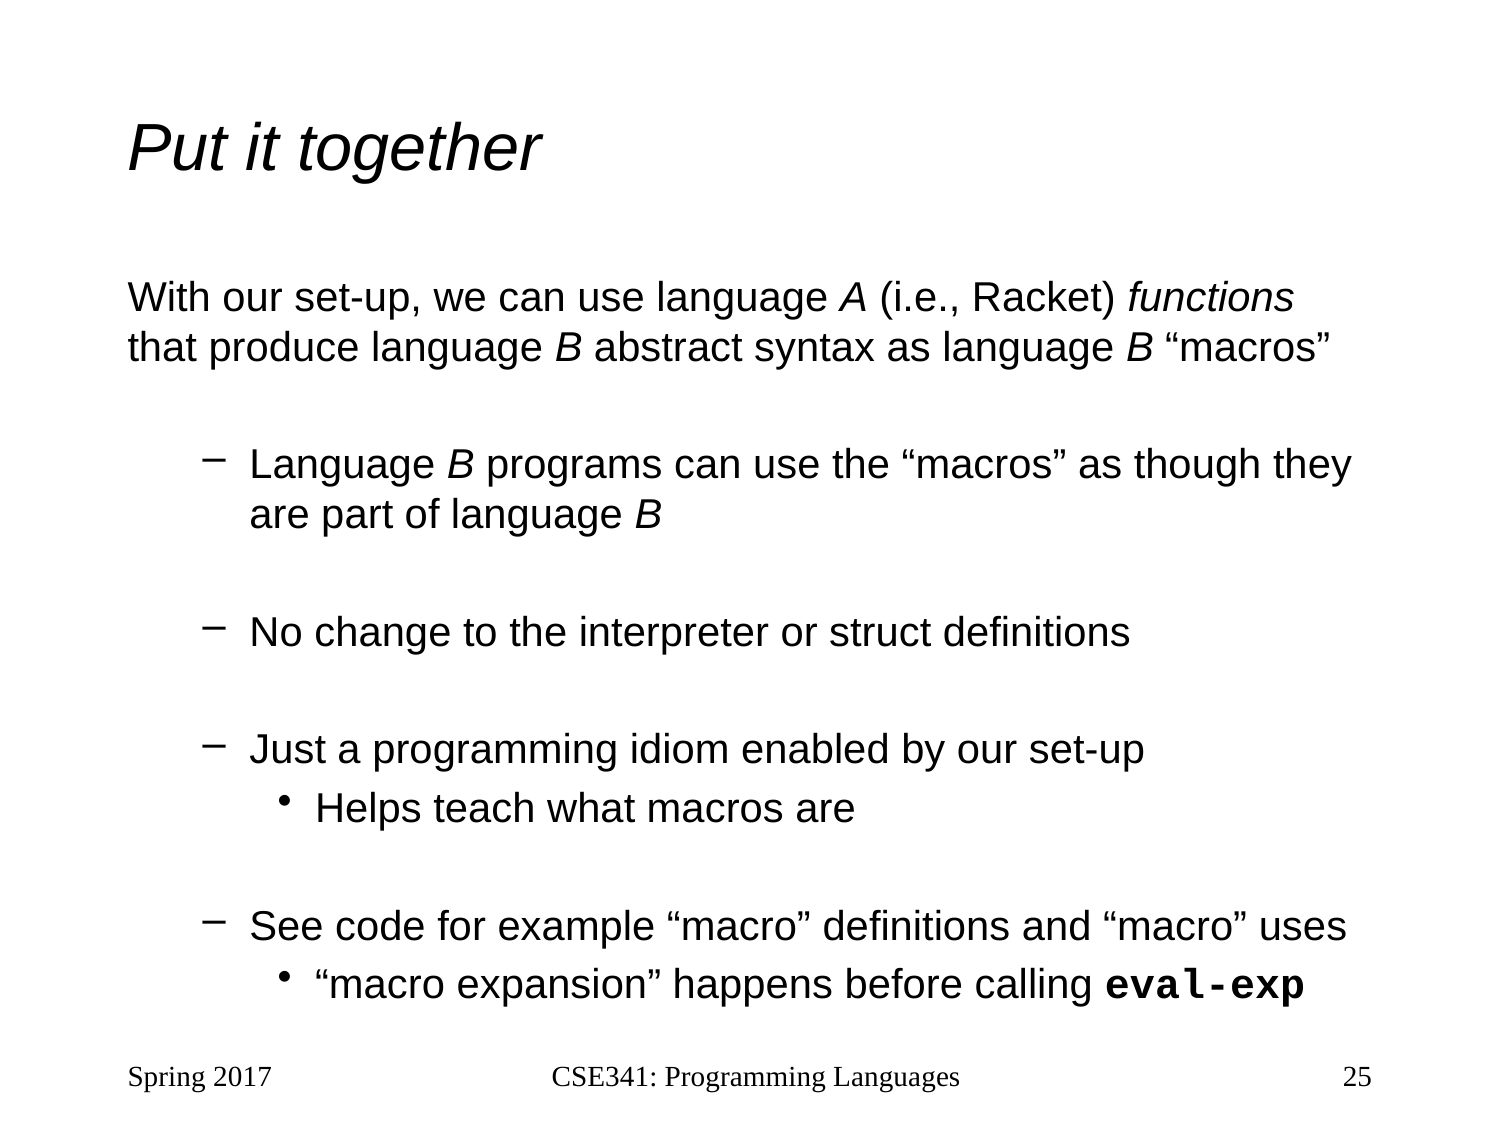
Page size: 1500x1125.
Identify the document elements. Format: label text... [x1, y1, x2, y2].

footer CSE341: Programming Languages [474, 1049, 1038, 1125]
list With our set-up, we can use language A (i.e., Racket) functions that produce language B abstract syntax as language B “macros” Language B programs can use the “macros” as though they are part of language B No change to the interpreter or struct definitions Just a programming idiom enabled by our set-up Helps teach what macros are See code for example “macro” definitions and “macro” uses “macro expansion” happens before calling eval-exp [112, 262, 1388, 1001]
title Put it together [112, 49, 1388, 238]
slide_number Spring 2017 [112, 1049, 426, 1125]
slide_number 25 [1074, 1049, 1388, 1125]
